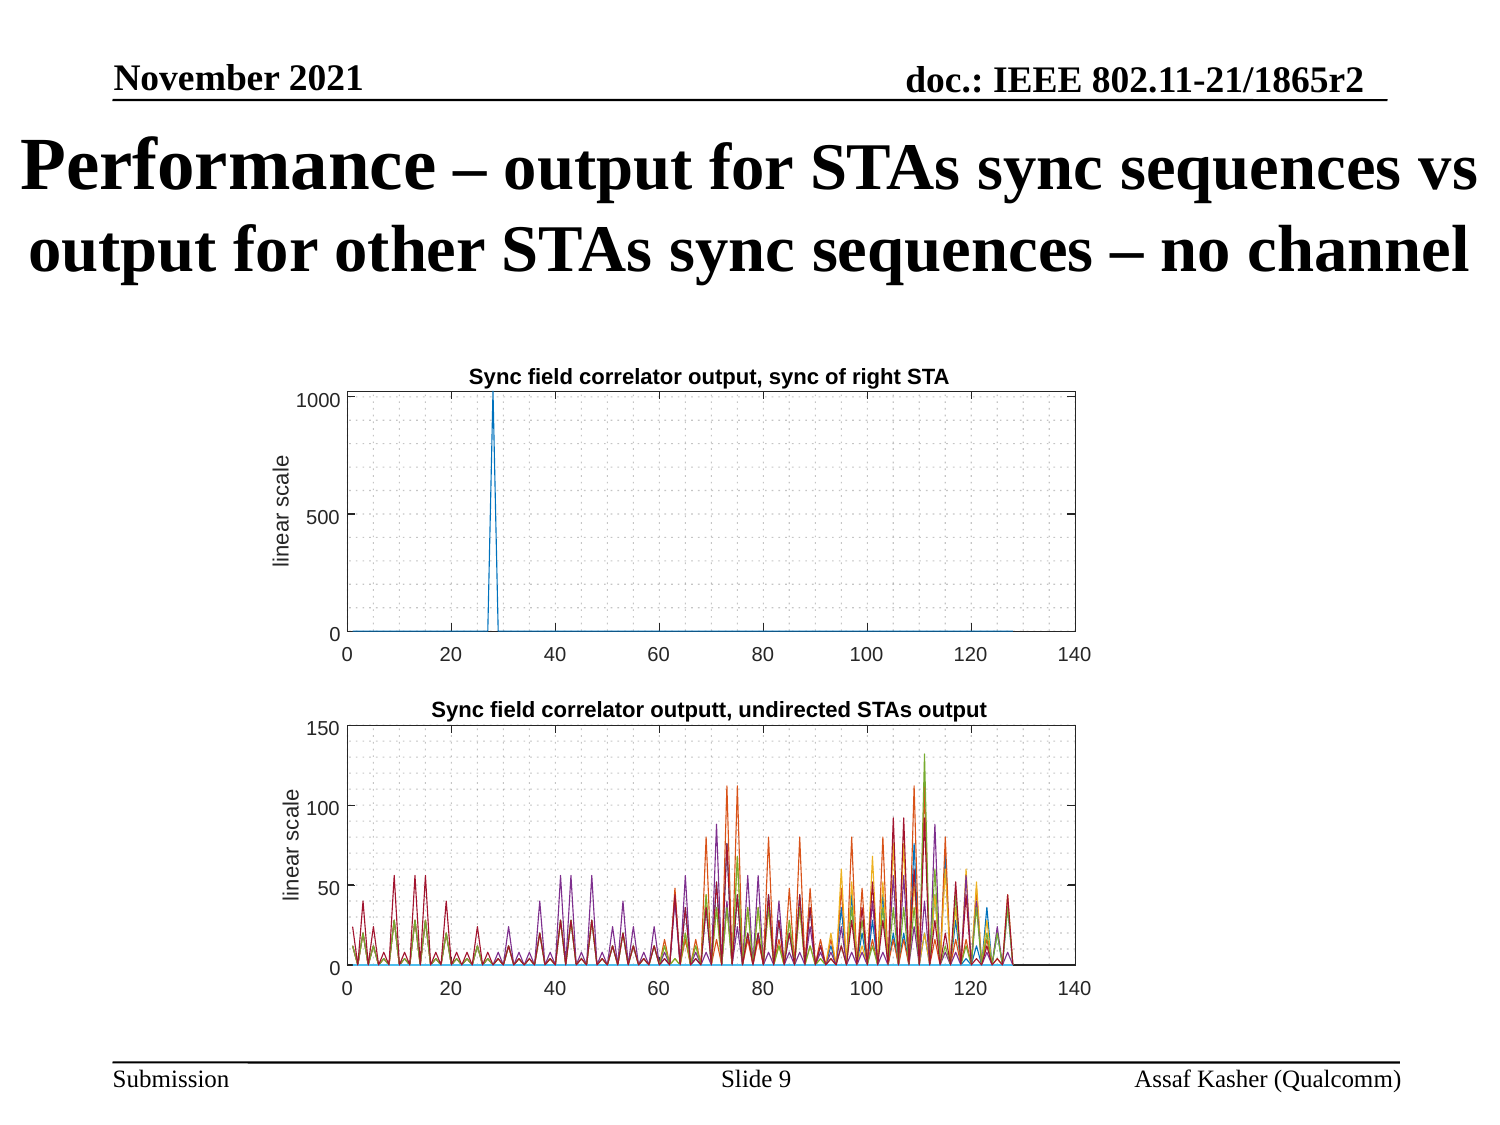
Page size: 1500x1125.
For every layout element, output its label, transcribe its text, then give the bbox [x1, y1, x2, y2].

slide_number Slide 9 [712, 1061, 800, 1093]
footer Assaf Kasher (Qualcomm) [949, 1061, 1402, 1124]
title Performance – output for STAs sync sequences vs output for other STAs sync sequences – no channel [0, 112, 1500, 288]
picture [224, 337, 1163, 1041]
